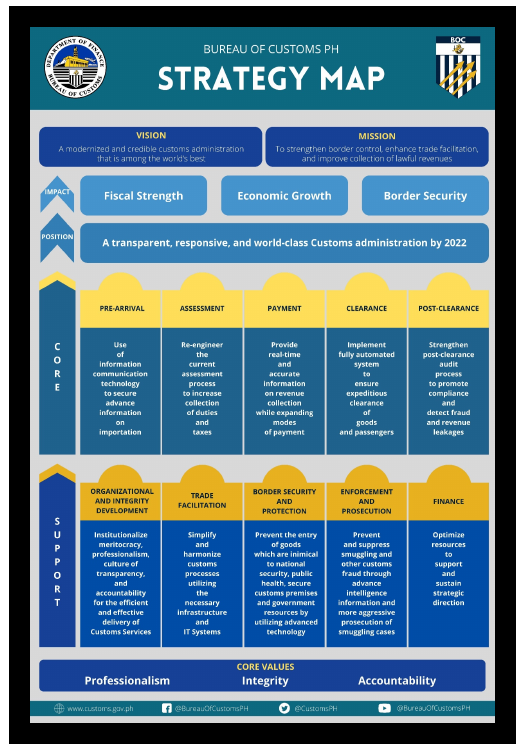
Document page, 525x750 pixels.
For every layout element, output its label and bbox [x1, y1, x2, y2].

picture [29, 25, 496, 724]
text_box [0, 0, 525, 750]
